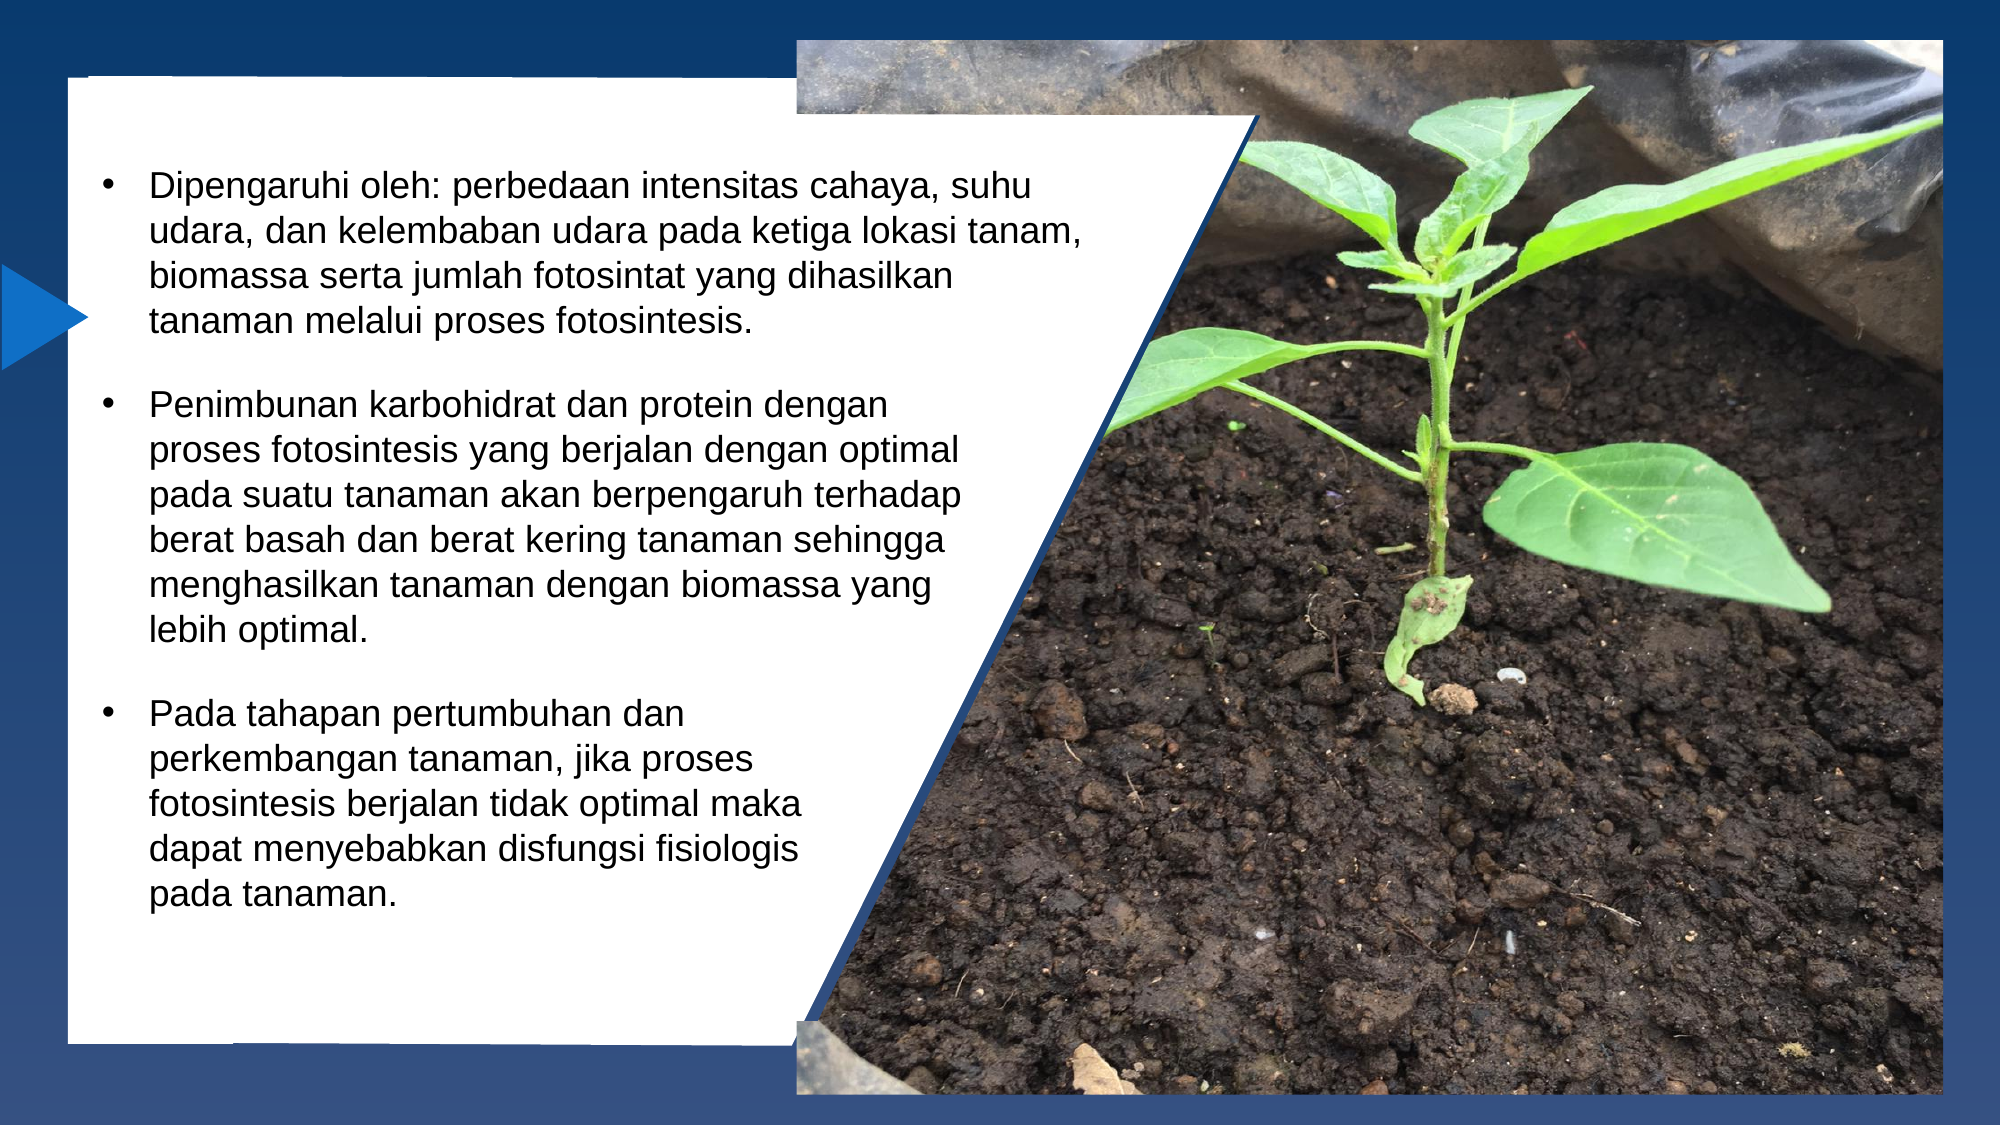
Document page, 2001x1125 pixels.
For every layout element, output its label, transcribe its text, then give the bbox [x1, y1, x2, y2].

text_box Dipengaruhi oleh: perbedaan intensitas cahaya, suhu udara, dan kelembaban udara pada ketiga lokasi tanam, biomassa serta jumlah fotosintat yang dihasilkan tanaman melalui proses fotosintesis. [87, 153, 794, 349]
picture [796, 39, 1944, 1096]
text_box Penimbunan karbohidrat dan protein dengan proses fotosintesis yang berjalan dengan optimal pada suatu tanaman akan berpengaruh terhadap berat basah dan berat kering tanaman sehingga menghasilkan tanaman dengan biomassa yang lebih optimal. [87, 372, 794, 658]
text_box Pada tahapan pertumbuhan dan perkembangan tanaman, jika proses fotosintesis berjalan tidak optimal maka dapat menyebabkan disfungsi fisiologis pada tanaman. [87, 681, 794, 922]
